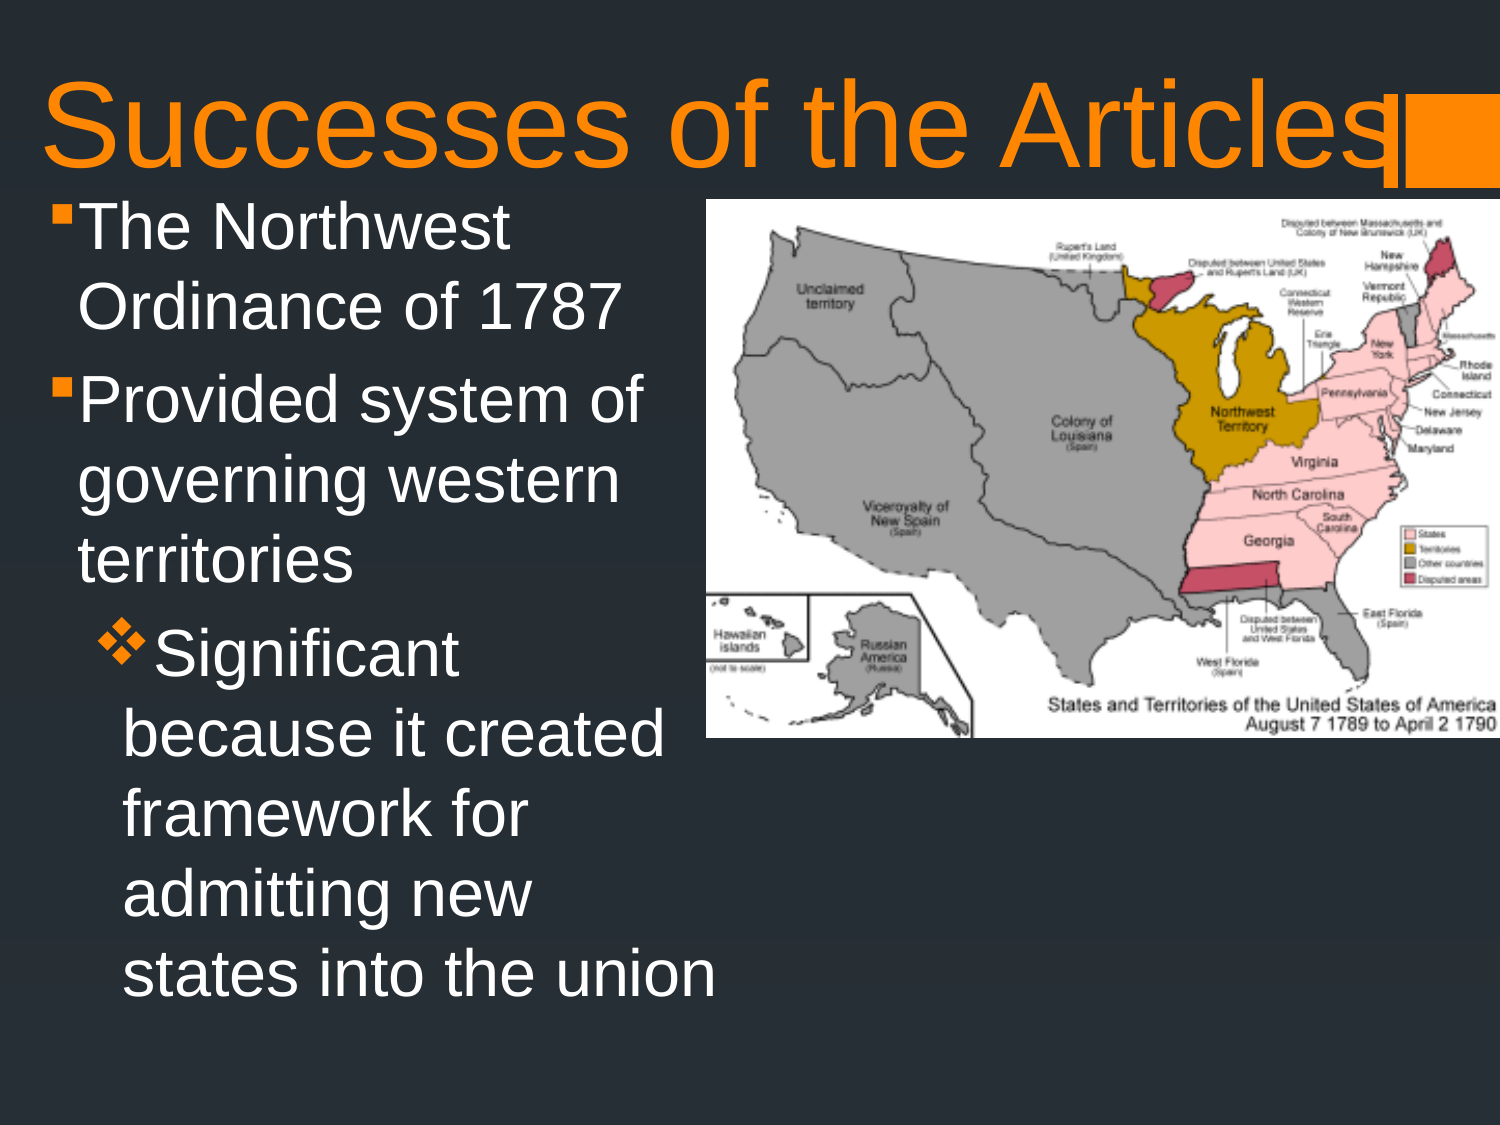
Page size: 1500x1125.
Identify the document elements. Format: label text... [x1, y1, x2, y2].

list The Northwest Ordinance of 1787 Provided system of governing western territories Significant because it created framework for admitting new states into the union [24, 174, 735, 1088]
title Successes of the Articles [24, 0, 1438, 199]
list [705, 199, 1500, 738]
